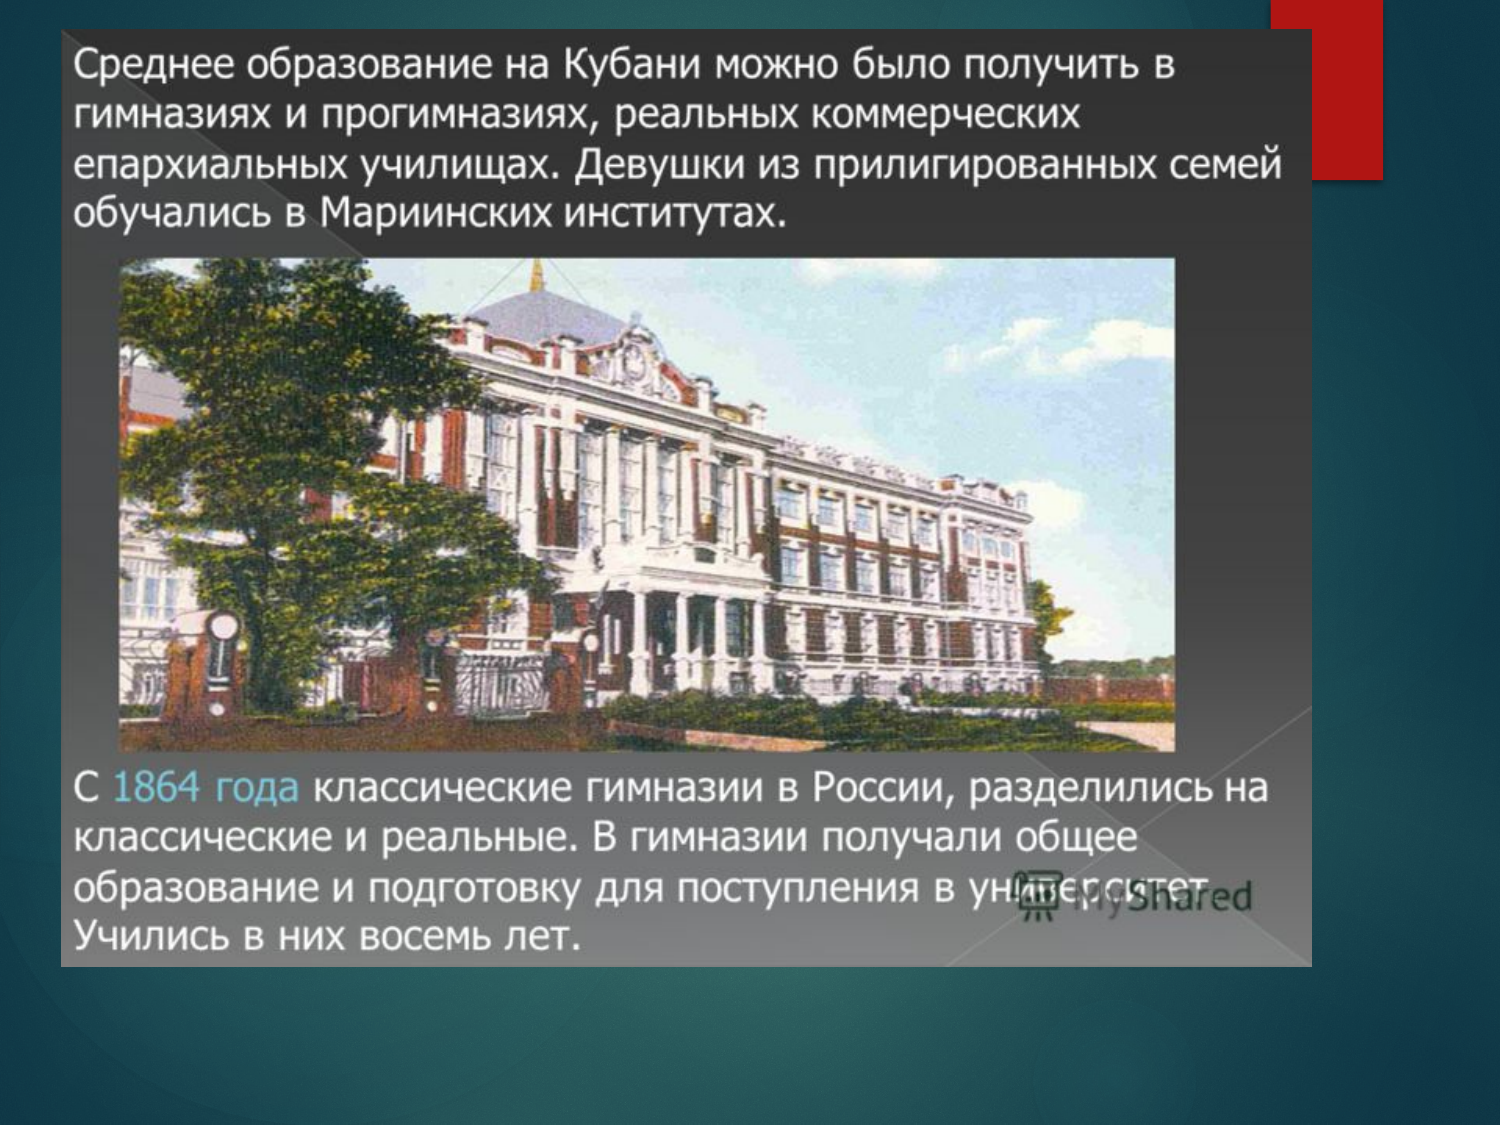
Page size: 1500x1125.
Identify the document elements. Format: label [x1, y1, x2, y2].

picture [61, 29, 1312, 968]
